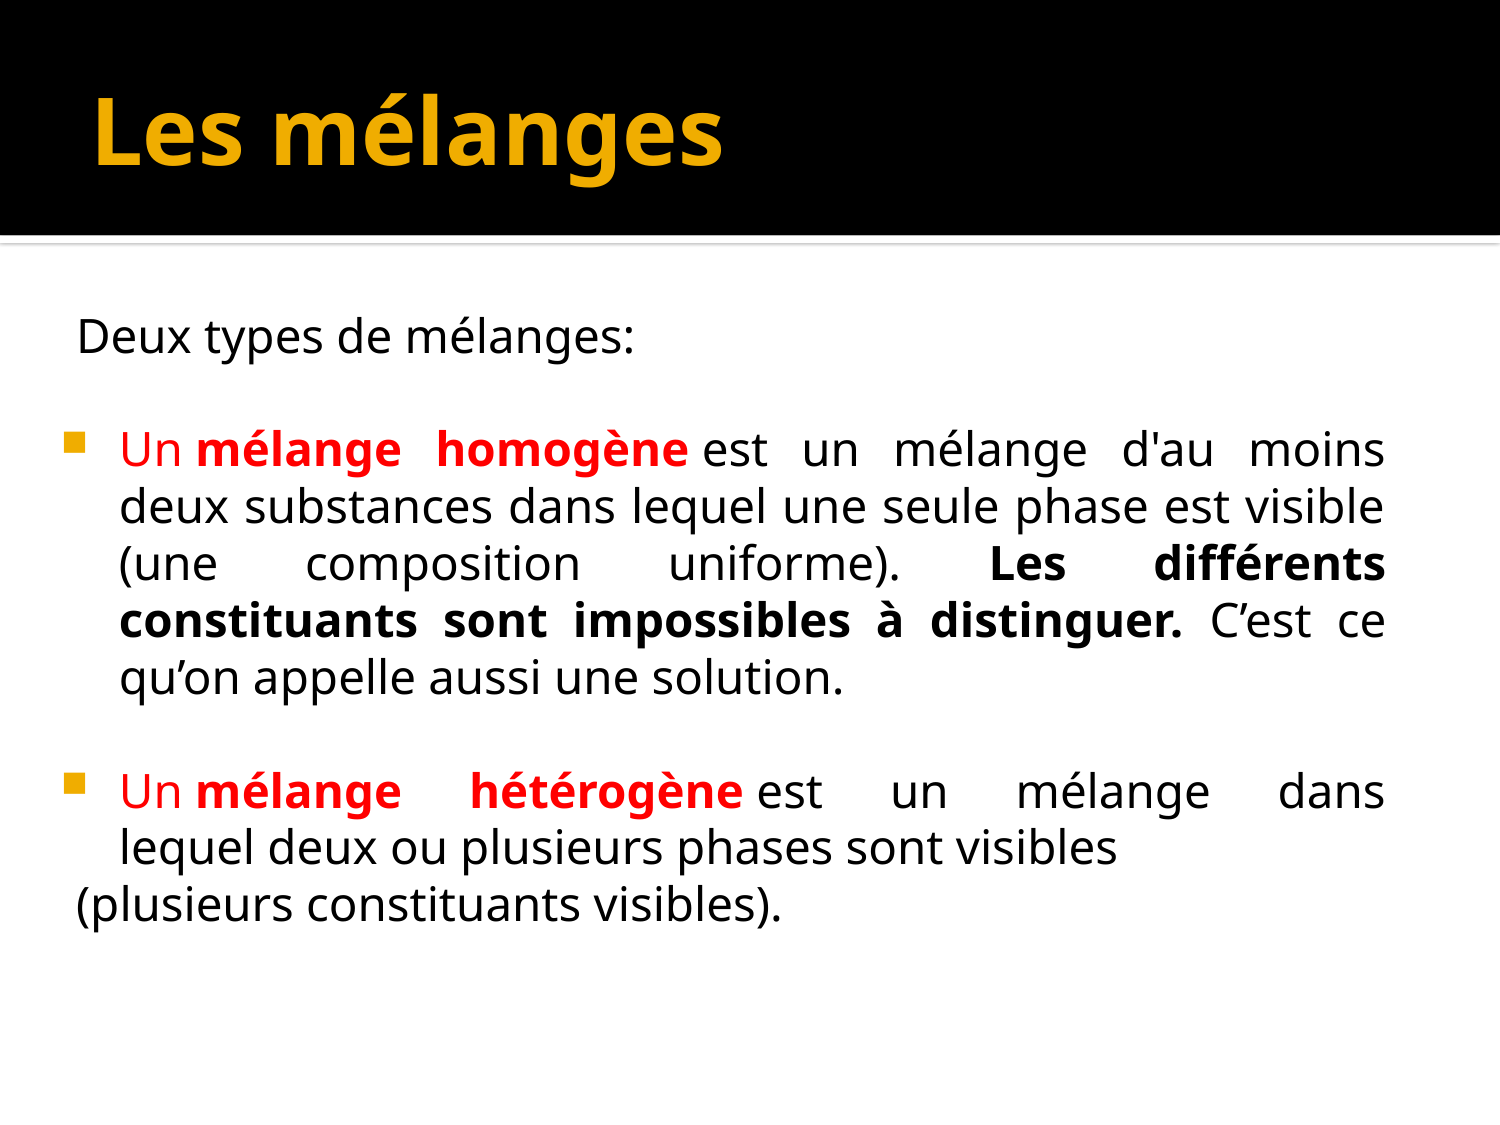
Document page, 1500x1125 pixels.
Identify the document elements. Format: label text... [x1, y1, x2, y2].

list Deux types de mélanges: Un mélange homogène est un mélange d'au moins deux substances dans lequel une seule phase est visible (une composition uniforme). Les différents constituants sont impossibles à distinguer. C’est ce qu’on appelle aussi une solution. Un mélange hétérogène est un mélange dans lequel deux ou plusieurs phases sont visibles (plusieurs constituants visibles). [51, 290, 1402, 1050]
title Les mélanges [75, 25, 1425, 231]
